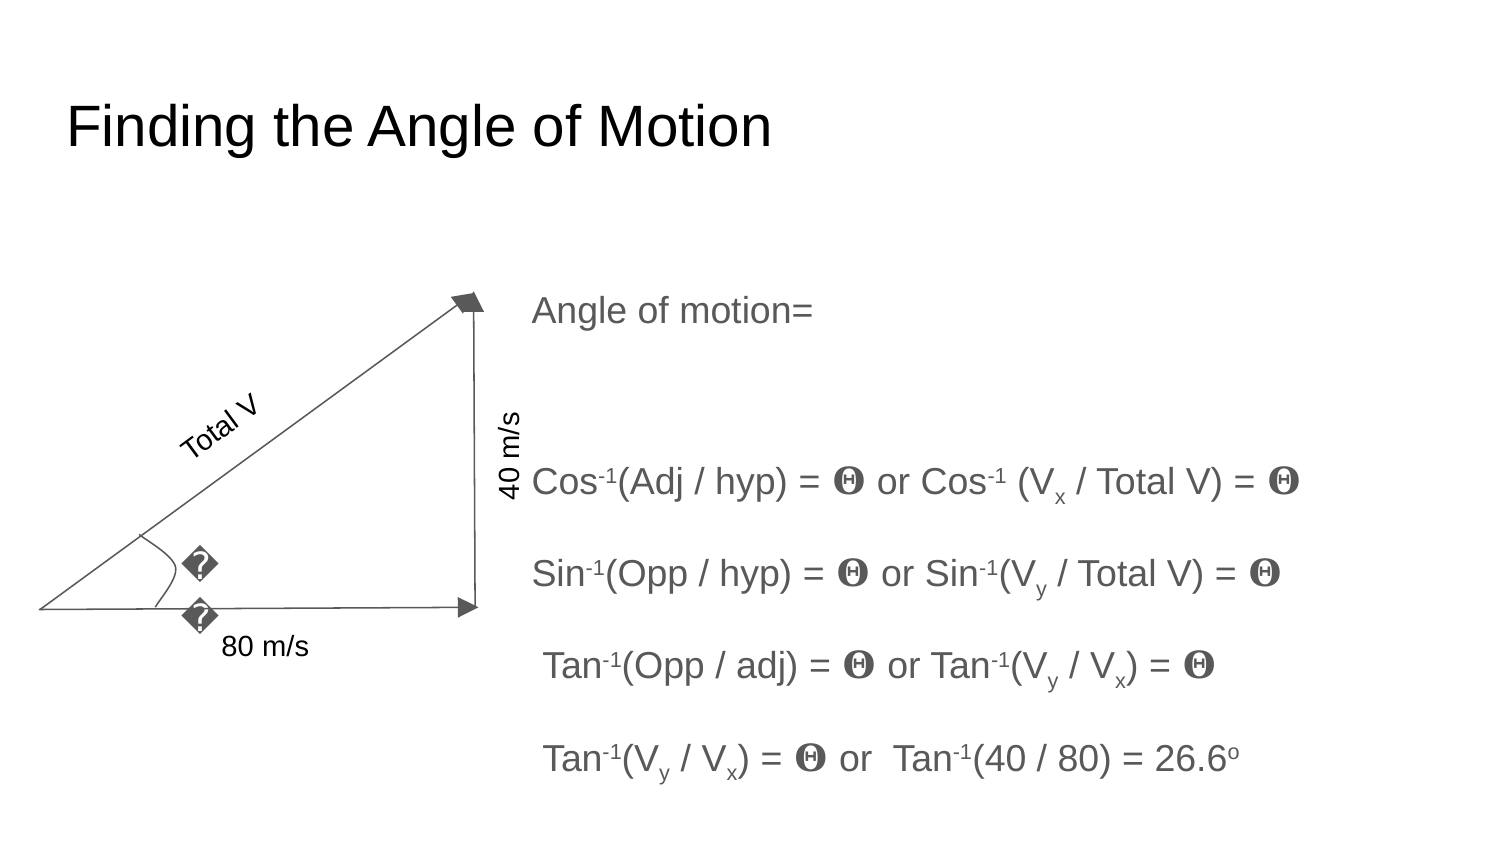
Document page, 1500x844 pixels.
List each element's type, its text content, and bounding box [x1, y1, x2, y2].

text_box 80 m/s [206, 619, 366, 677]
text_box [39, 292, 470, 605]
list Angle of motion= Cos-1(Adj / hyp) = 𝚯 or Cos-1 (Vx / Total V) = 𝚯 Sin-1(Opp / hyp) = 𝚯 or Sin-1(Vy / Total V) = 𝚯 Tan-1(Opp / adj) = 𝚯 or Tan-1(Vy / Vx) = 𝚯 Tan-1(Vy / Vx) = 𝚯 or Tan-1(40 / 80) = 26.6o [516, 264, 1500, 810]
text_box 40 m/s [480, 380, 542, 515]
title Finding the Angle of Motion [51, 72, 1449, 167]
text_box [38, 606, 479, 610]
